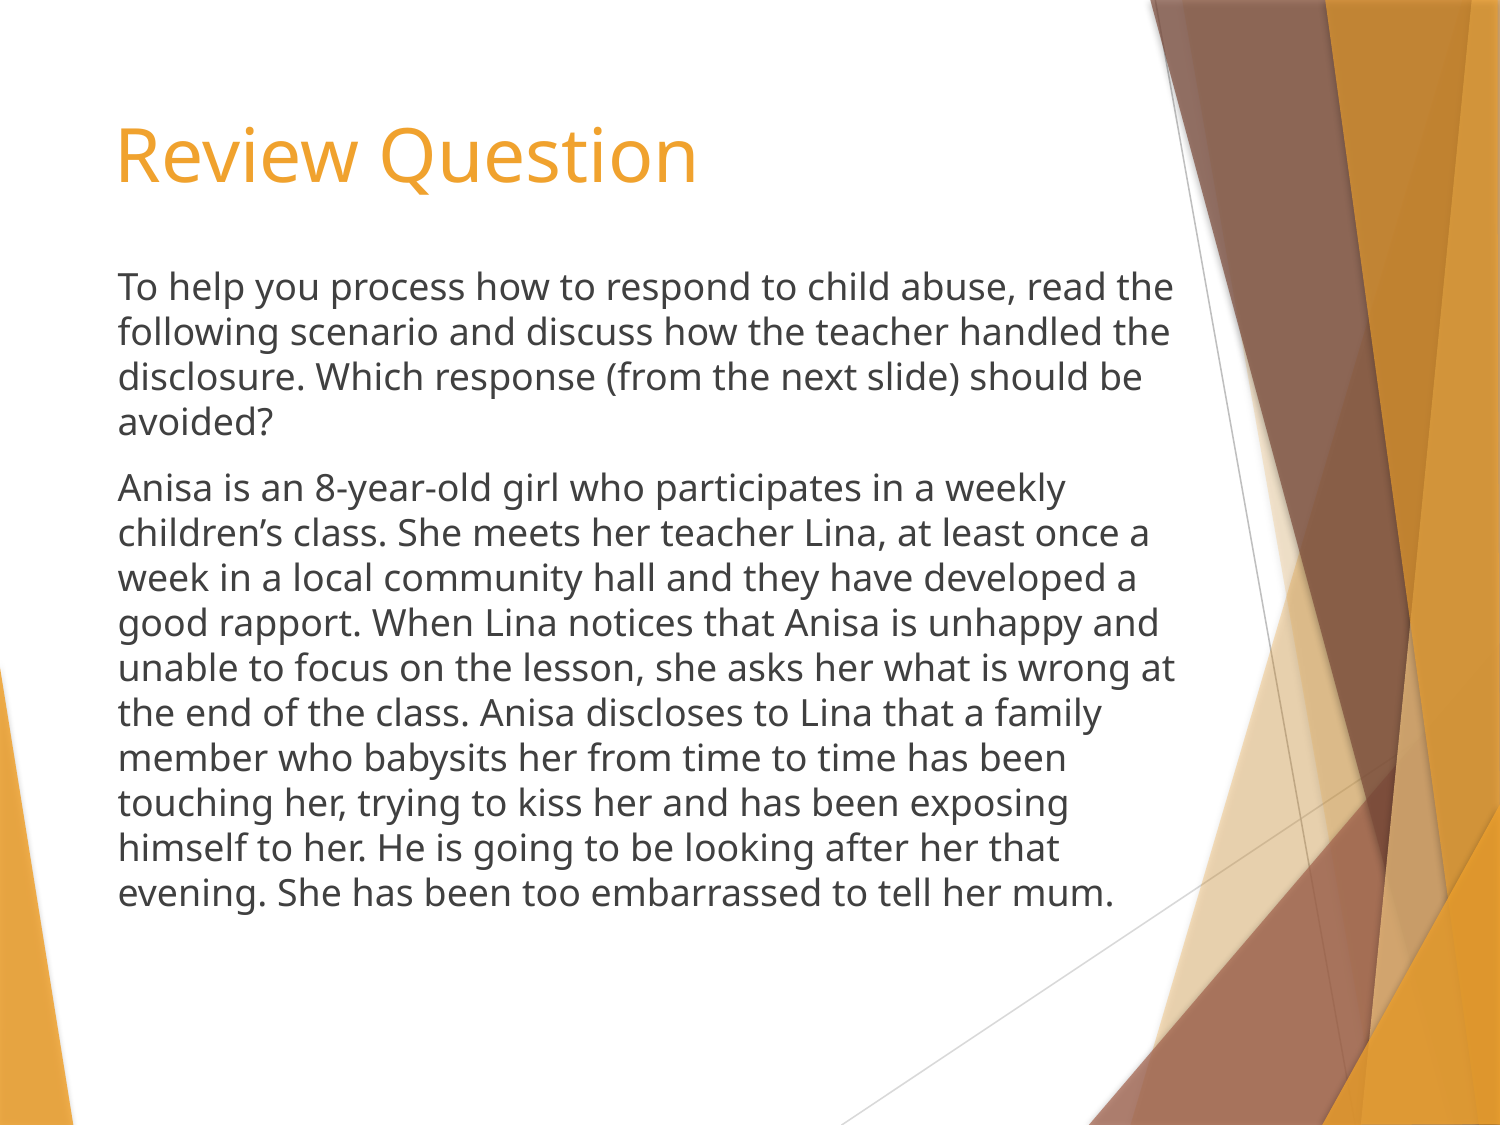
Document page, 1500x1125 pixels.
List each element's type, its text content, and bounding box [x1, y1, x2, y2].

title Review Question [99, 99, 1142, 209]
list To help you process how to respond to child abuse, read the following scenario and discuss how the teacher handled the disclosure. Which response (from the next slide) should be avoided? Anisa is an 8-year-old girl who participates in a weekly children’s class. She meets her teacher Lina, at least once a week in a local community hall and they have developed a good rapport. When Lina notices that Anisa is unhappy and unable to focus on the lesson, she asks her what is wrong at the end of the class. Anisa discloses to Lina that a family member who babysits her from time to time has been touching her, trying to kiss her and has been exposing himself to her. He is going to be looking after her that evening. She has been too embarrassed to tell her mum. [102, 255, 1199, 1047]
